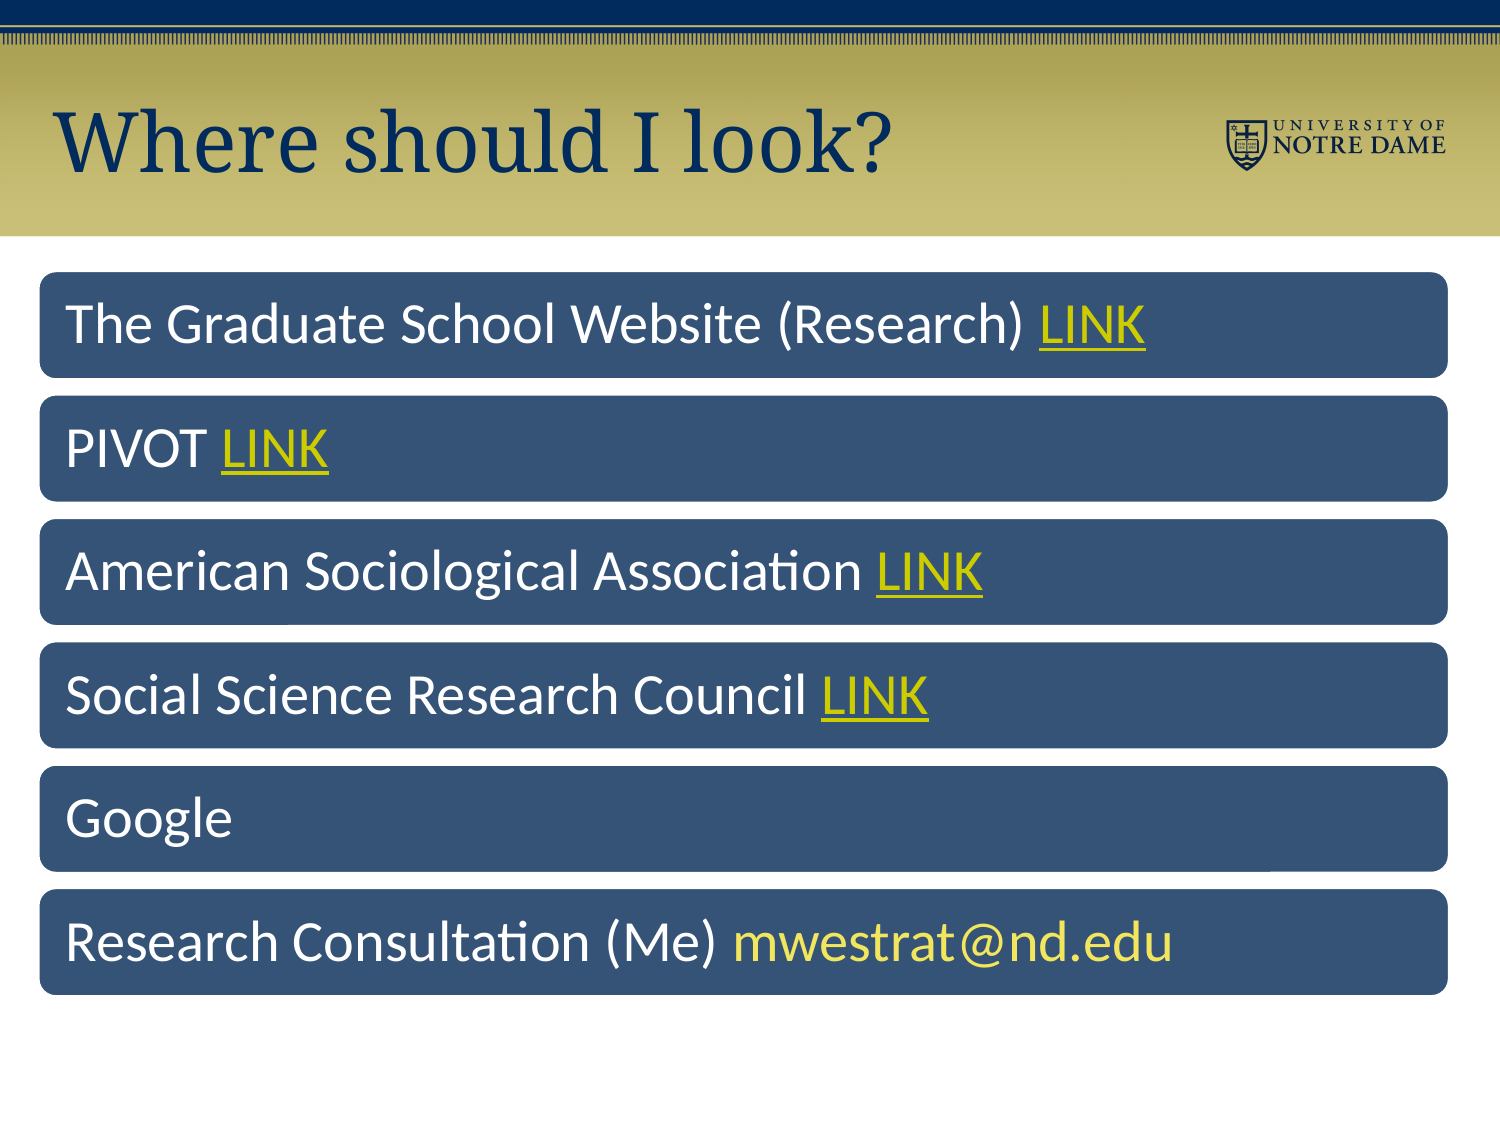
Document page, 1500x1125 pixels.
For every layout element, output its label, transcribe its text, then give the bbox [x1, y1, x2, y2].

title Where should I look? [37, 45, 1238, 233]
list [37, 262, 1451, 1006]
picture [0, 0, 1500, 1125]
